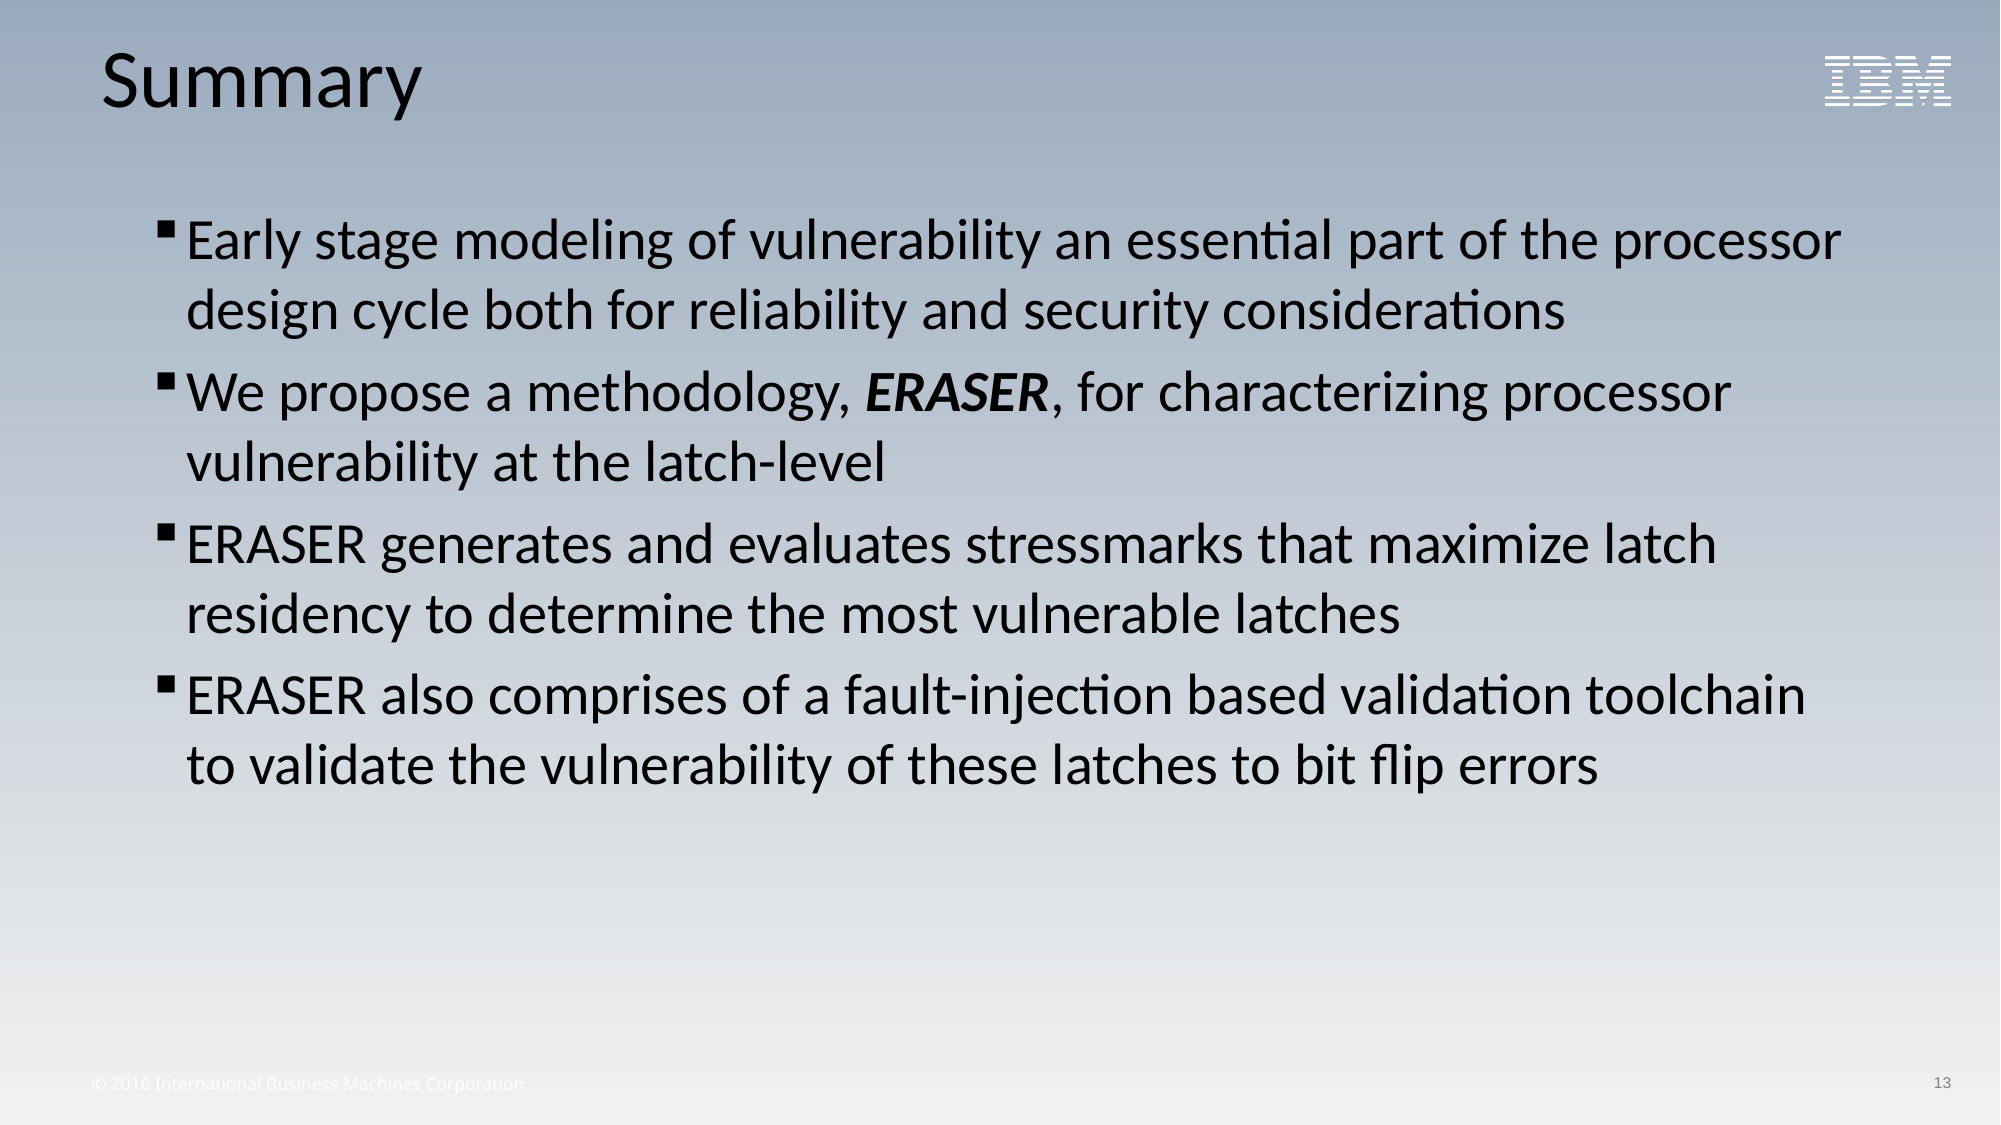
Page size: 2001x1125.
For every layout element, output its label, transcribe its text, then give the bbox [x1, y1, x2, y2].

slide_number 13 [1878, 1072, 1952, 1096]
picture [1825, 56, 1951, 107]
list Early stage modeling of vulnerability an essential part of the processor design cycle both for reliability and security considerations We propose a methodology, ERASER, for characterizing processor vulnerability at the latch-level ERASER generates and evaluates stressmarks that maximize latch residency to determine the most vulnerable latches ERASER also comprises of a fault-injection based validation toolchain to validate the vulnerability of these latches to bit flip errors [138, 194, 1864, 1069]
title Summary [100, 35, 1827, 127]
